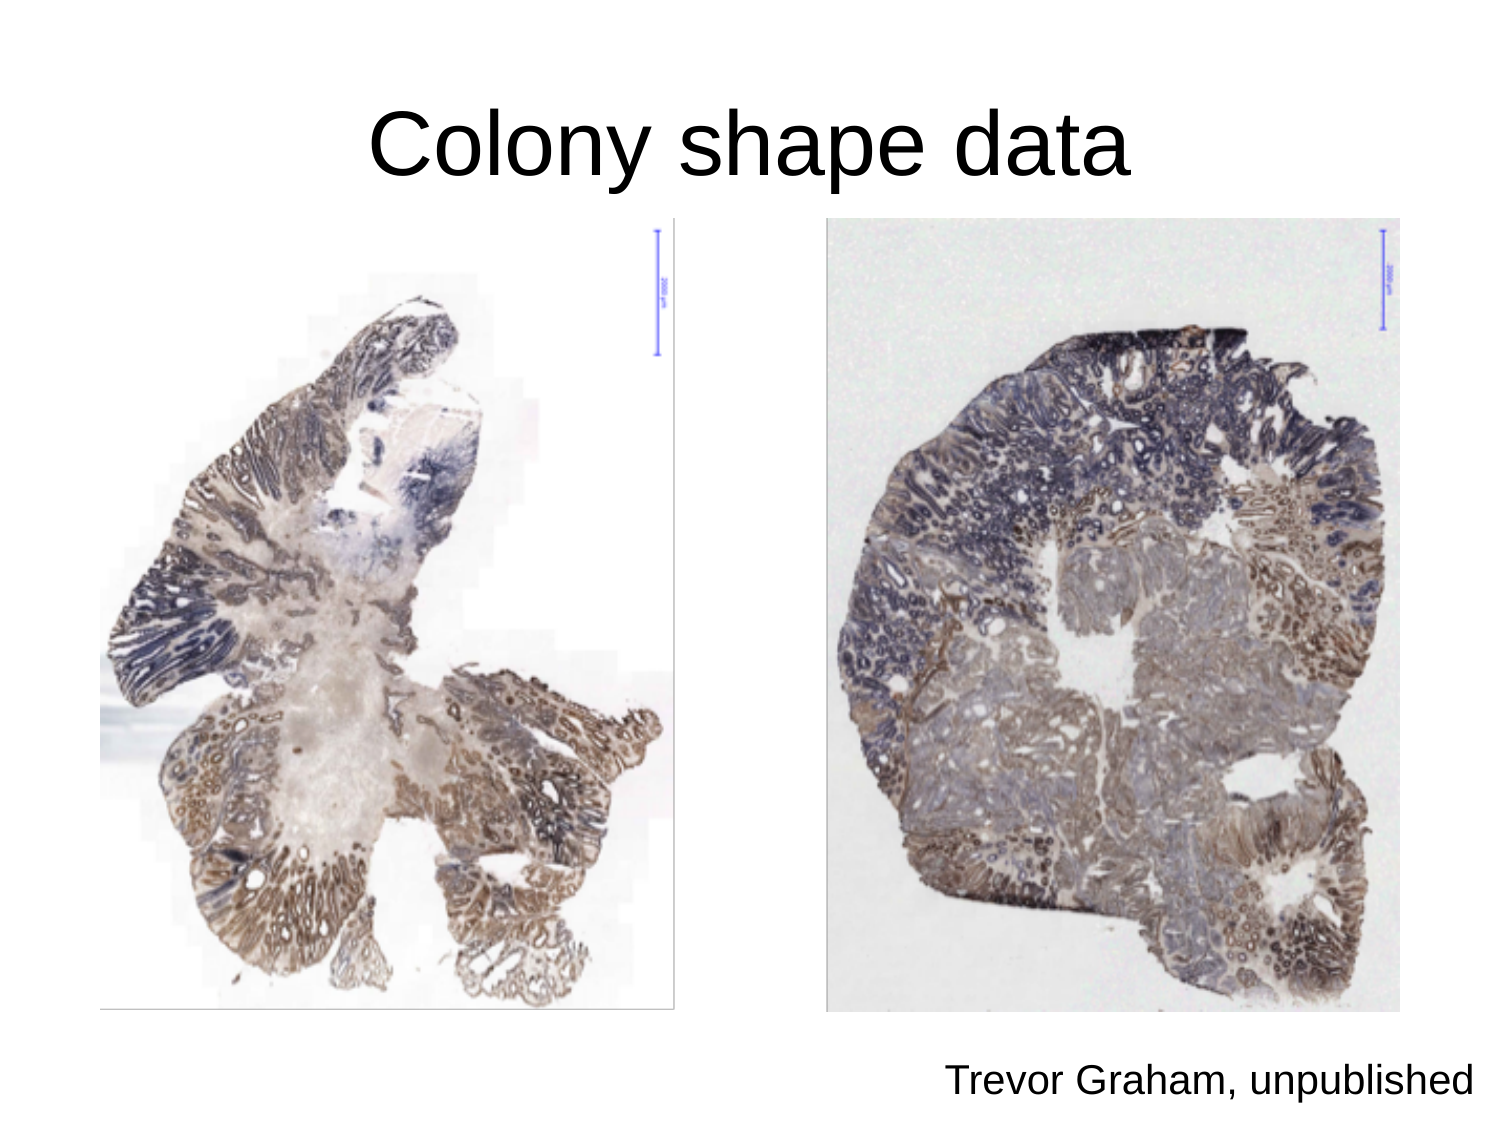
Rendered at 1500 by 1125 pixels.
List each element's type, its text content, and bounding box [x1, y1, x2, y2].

title Colony shape data [75, 45, 1425, 233]
picture [99, 218, 1401, 1012]
text_box Trevor Graham, unpublished [938, 1047, 1481, 1109]
